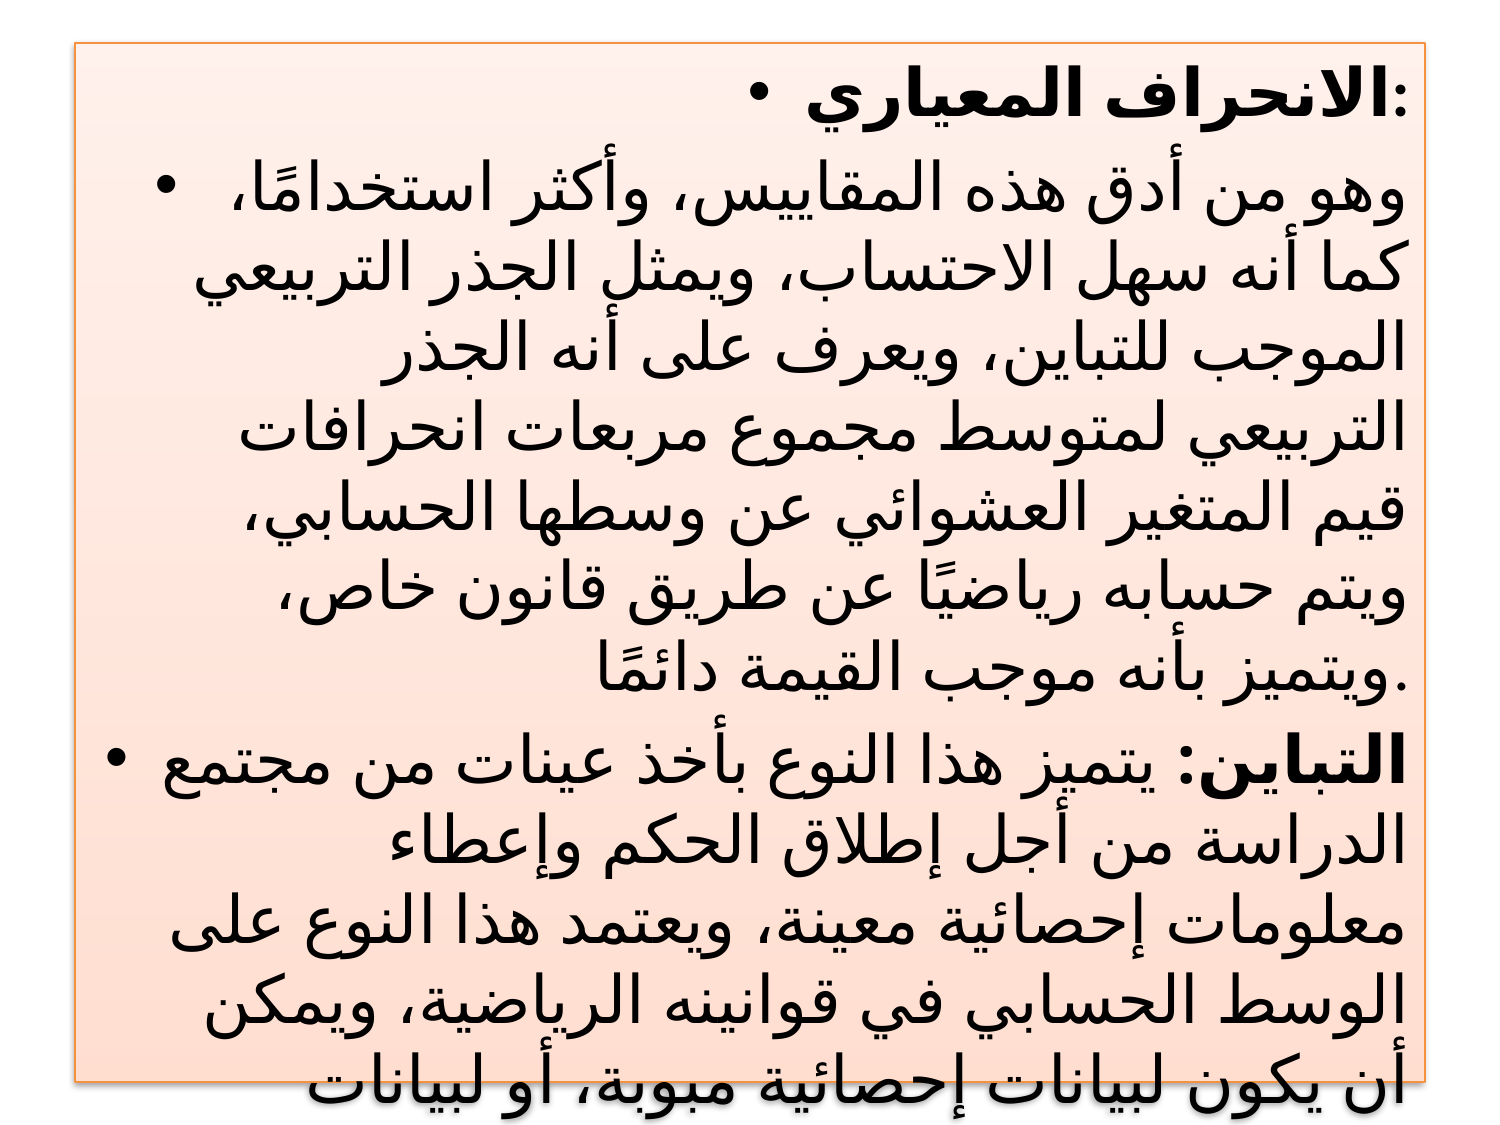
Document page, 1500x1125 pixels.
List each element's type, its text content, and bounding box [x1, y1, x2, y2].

list الانحراف المعياري: وهو من أدق هذه المقاييس، وأكثر استخدامًا، كما أنه سهل الاحتساب، ويمثل الجذر التربيعي الموجب للتباين، ويعرف على أنه الجذر التربيعي لمتوسط مجموع مربعات انحرافات قيم المتغير العشوائي عن وسطها الحسابي، ويتم حسابه رياضيًا عن طريق قانون خاص، ويتميز بأنه موجب القيمة دائمًا. التباين: يتميز هذا النوع بأخذ عينات من مجتمع الدراسة من أجل إطلاق الحكم وإعطاء معلومات إحصائية معينة، ويعتمد هذا النوع على الوسط الحسابي في قوانينه الرياضية، ويمكن أن يكون لبيانات إحصائية مبوبة، أو لبيانات إحصائية غير مبوبة [74, 42, 1426, 1083]
